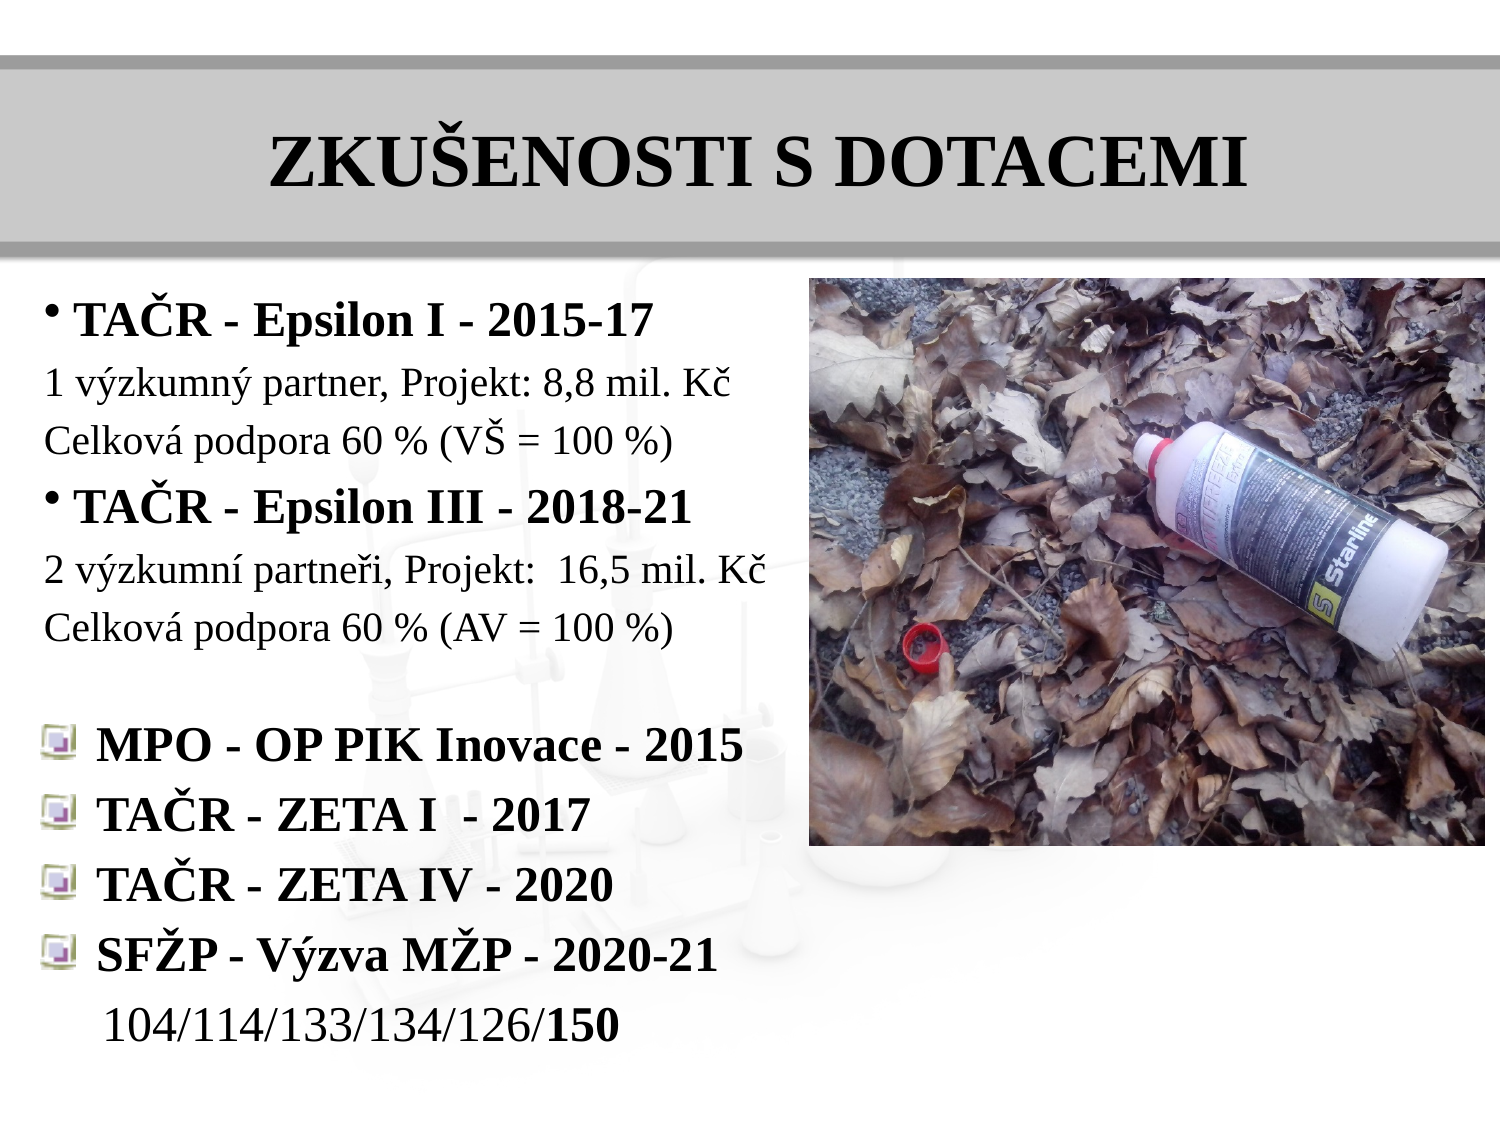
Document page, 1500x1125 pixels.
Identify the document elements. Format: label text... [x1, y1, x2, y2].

list TAČR - Epsilon I - 2015-17 1 výzkumný partner, Projekt: 8,8 mil. Kč Celková podpora 60 % (VŠ = 100 %) TAČR - Epsilon III - 2018-21 2 výzkumní partneři, Projekt: 16,5 mil. Kč Celková podpora 60 % (AV = 100 %) [28, 278, 807, 693]
picture [0, 0, 1500, 1125]
text_box MPO - OP PIK Inovace - 2015 TAČR - ZETA I - 2017 TAČR - ZETA IV - 2020 SFŽP - Výzva MŽP - 2020-21 104/114/133/134/126/150 [25, 704, 904, 1094]
title ZKUŠENOSTI S DOTACEMI [29, 62, 1489, 250]
